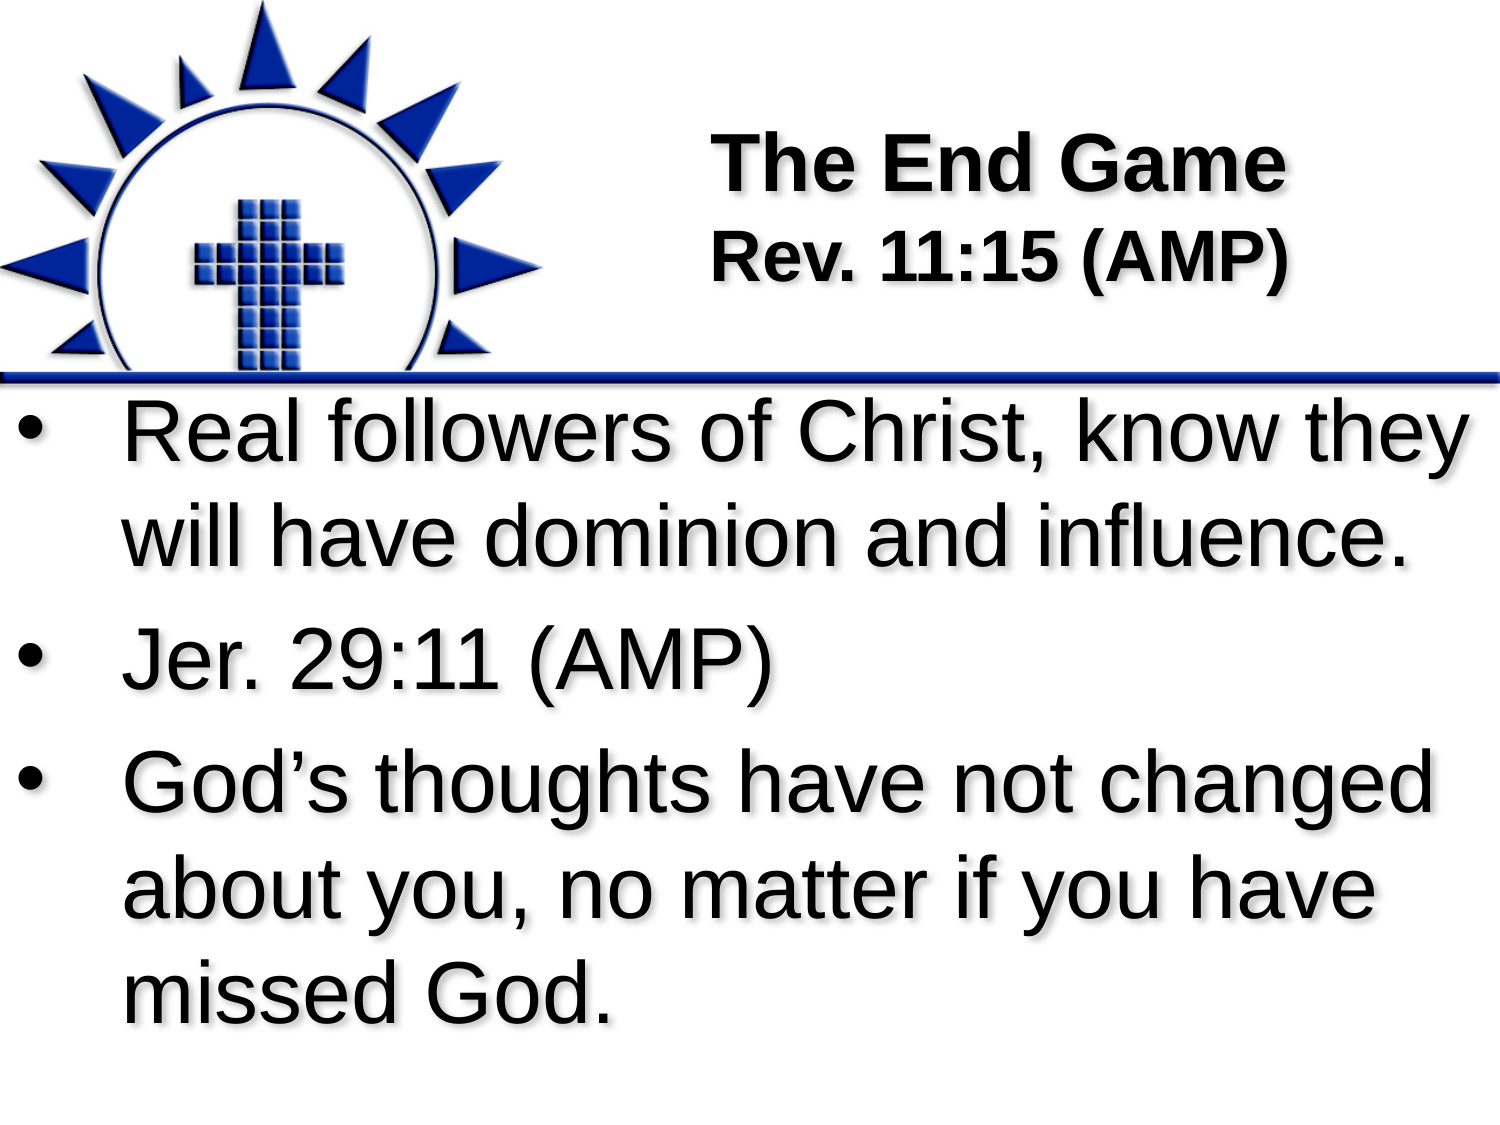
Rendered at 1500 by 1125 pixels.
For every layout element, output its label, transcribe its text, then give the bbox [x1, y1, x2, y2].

picture [0, 0, 1500, 365]
subtitle Real followers of Christ, know they will have dominion and influence. Jer. 29:11 (AMP) God’s thoughts have not changed about you, no matter if you have missed God. [0, 365, 1500, 1125]
title The End Game Rev. 11:15 (AMP) [362, 99, 1500, 304]
